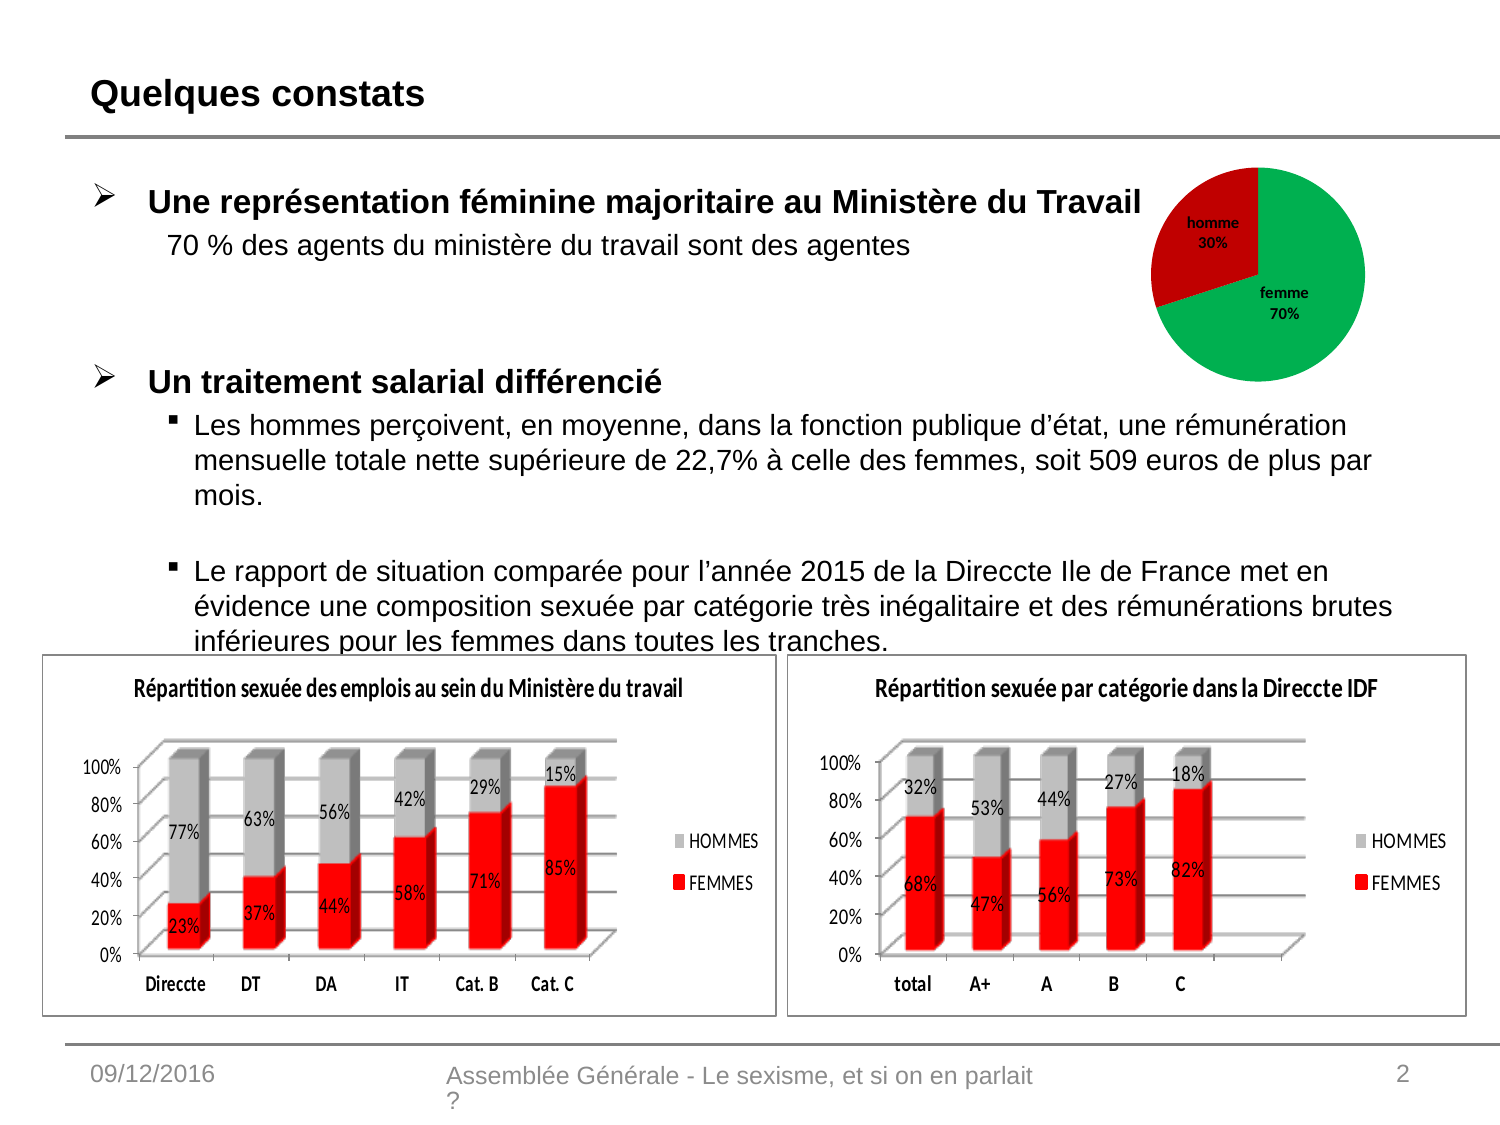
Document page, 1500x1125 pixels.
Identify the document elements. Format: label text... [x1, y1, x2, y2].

footer Assemblée Générale - Le sexisme, et si on en parlait ? [431, 1042, 1069, 1106]
title Quelques constats [75, 45, 1425, 138]
picture [34, 644, 1471, 1024]
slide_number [75, 1042, 425, 1103]
list Une représentation féminine majoritaire au Ministère du Travail 70 % des agents du ministère du travail sont des agentes Un traitement salarial différencié Les hommes perçoivent, en moyenne, dans la fonction publique d’état, une rémunération mensuelle totale nette supérieure de 22,7% à celle des femmes, soit 509 euros de plus par mois. Le rapport de situation comparée pour l’année 2015 de la Direccte Ile de France met en évidence une composition sexuée par catégorie très inégalitaire et des rémunérations brutes inférieures pour les femmes dans toutes les tranches. [76, 172, 1459, 643]
slide_number 2 [1074, 1042, 1425, 1103]
picture [1045, 148, 1412, 419]
